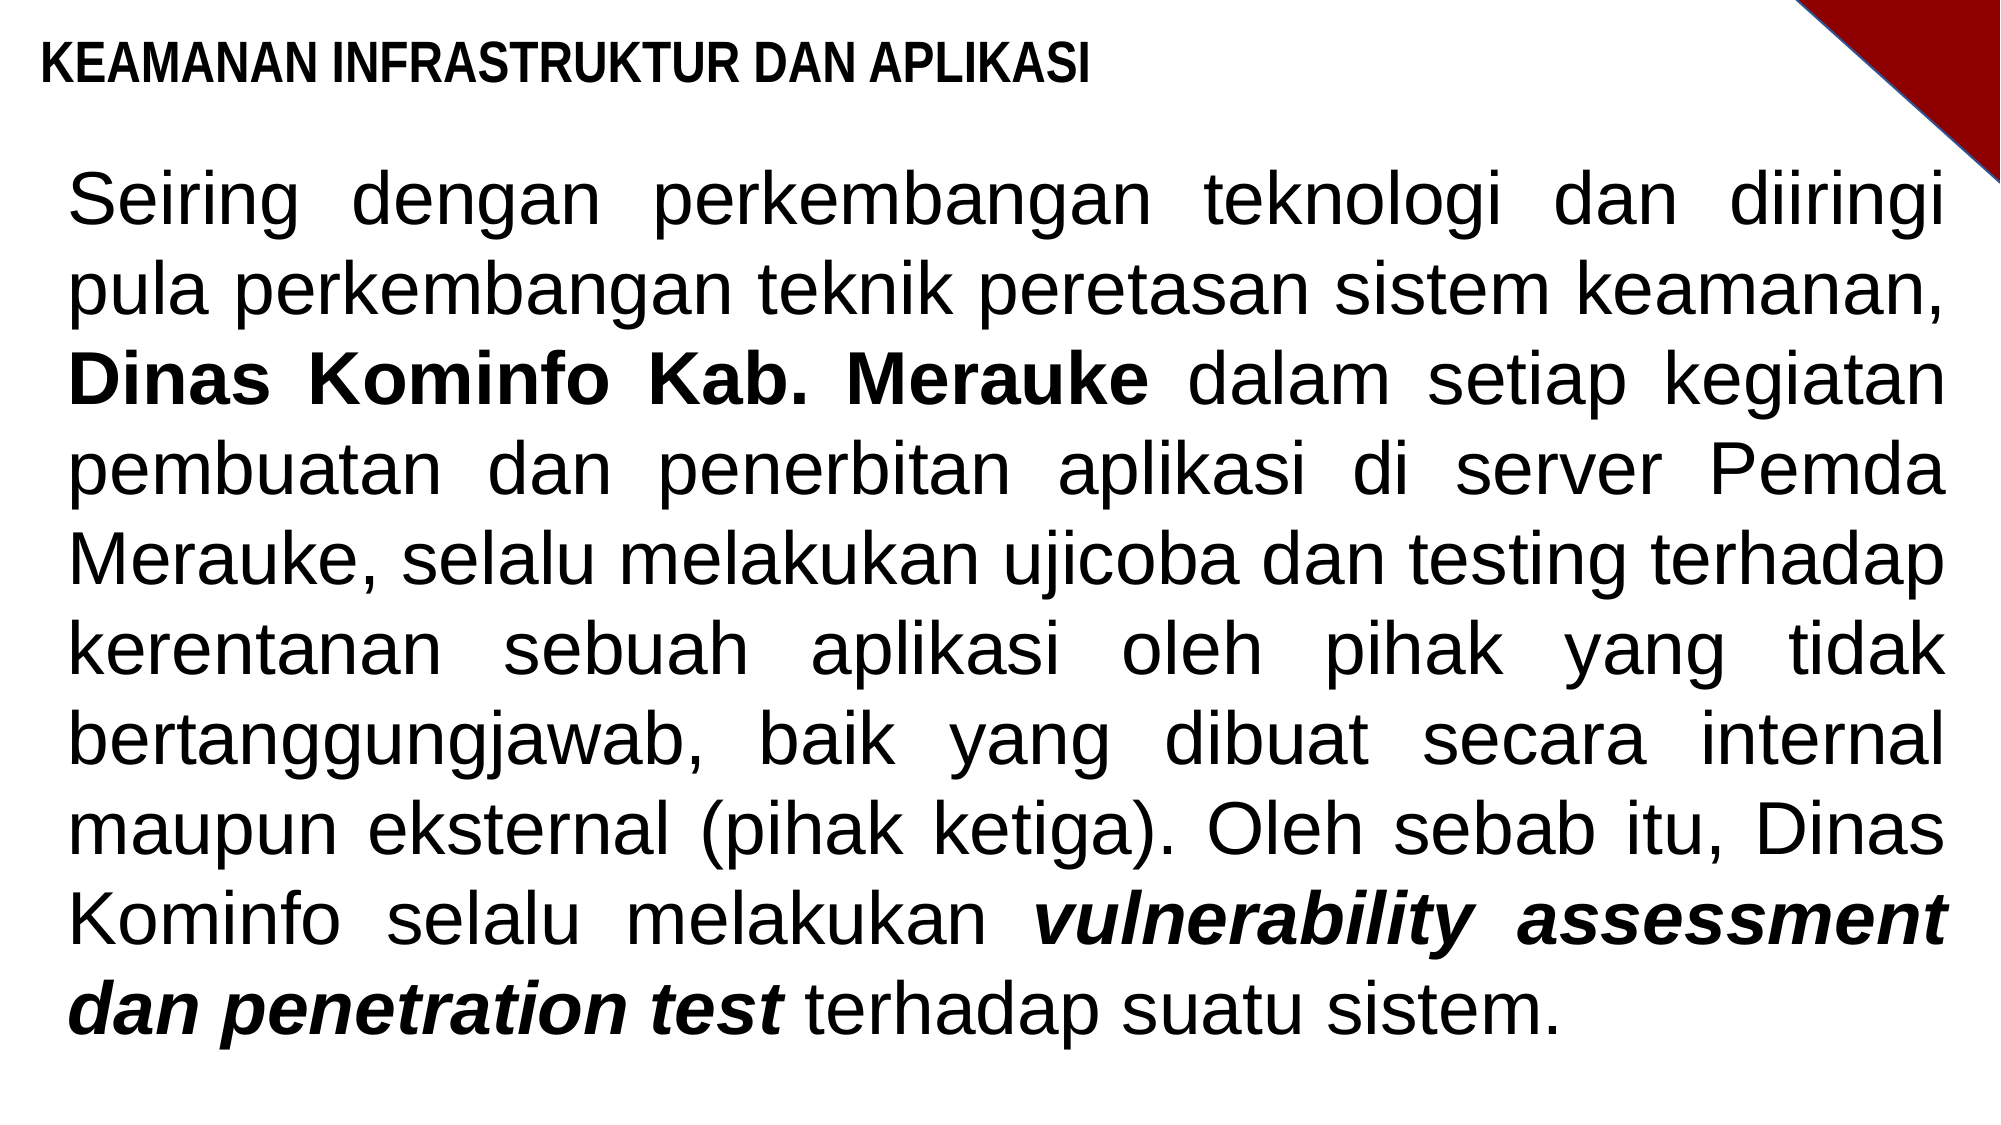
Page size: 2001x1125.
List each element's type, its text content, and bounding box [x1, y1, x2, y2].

text_box Seiring dengan perkembangan teknologi dan diiringi pula perkembangan teknik peretasan sistem keamanan, Dinas Kominfo Kab. Merauke dalam setiap kegiatan pembuatan dan penerbitan aplikasi di server Pemda Merauke, selalu melakukan ujicoba dan testing terhadap kerentanan sebuah aplikasi oleh pihak yang tidak bertanggungjawab, baik yang dibuat secara internal maupun eksternal (pihak ketiga). Oleh sebab itu, Dinas Kominfo selalu melakukan vulnerability assessment dan penetration test terhadap suatu sistem. [53, 142, 1963, 1058]
text_box [1796, 0, 2000, 183]
text_box KEAMANAN INFRASTRUKTUR DAN APLIKASI [25, 11, 1577, 117]
